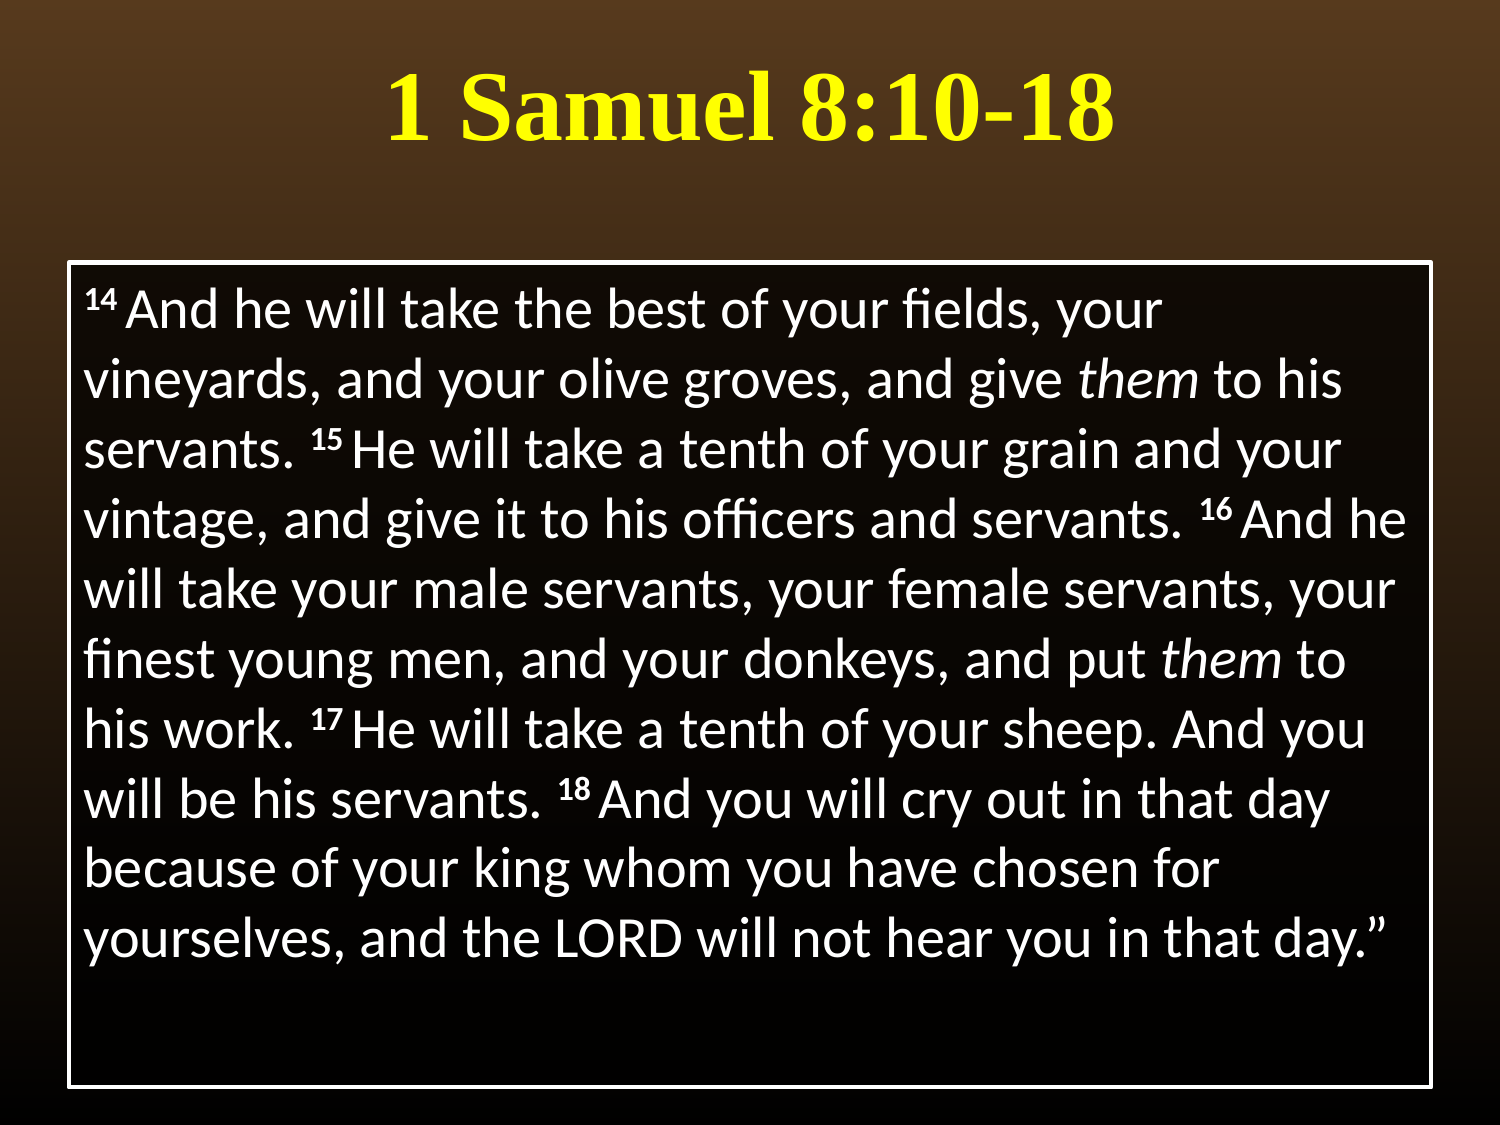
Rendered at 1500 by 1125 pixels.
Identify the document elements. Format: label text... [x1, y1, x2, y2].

text_box 14 And he will take the best of your fields, your vineyards, and your olive groves, and give them to his servants. 15 He will take a tenth of your grain and your vintage, and give it to his officers and servants. 16 And he will take your male servants, your female servants, your finest young men, and your donkeys, and put them to his work. 17 He will take a tenth of your sheep. And you will be his servants. 18 And you will cry out in that day because of your king whom you have chosen for yourselves, and the Lord will not hear you in that day.” [67, 260, 1433, 1089]
title 1 Samuel 8:10-18 [0, 0, 1500, 200]
